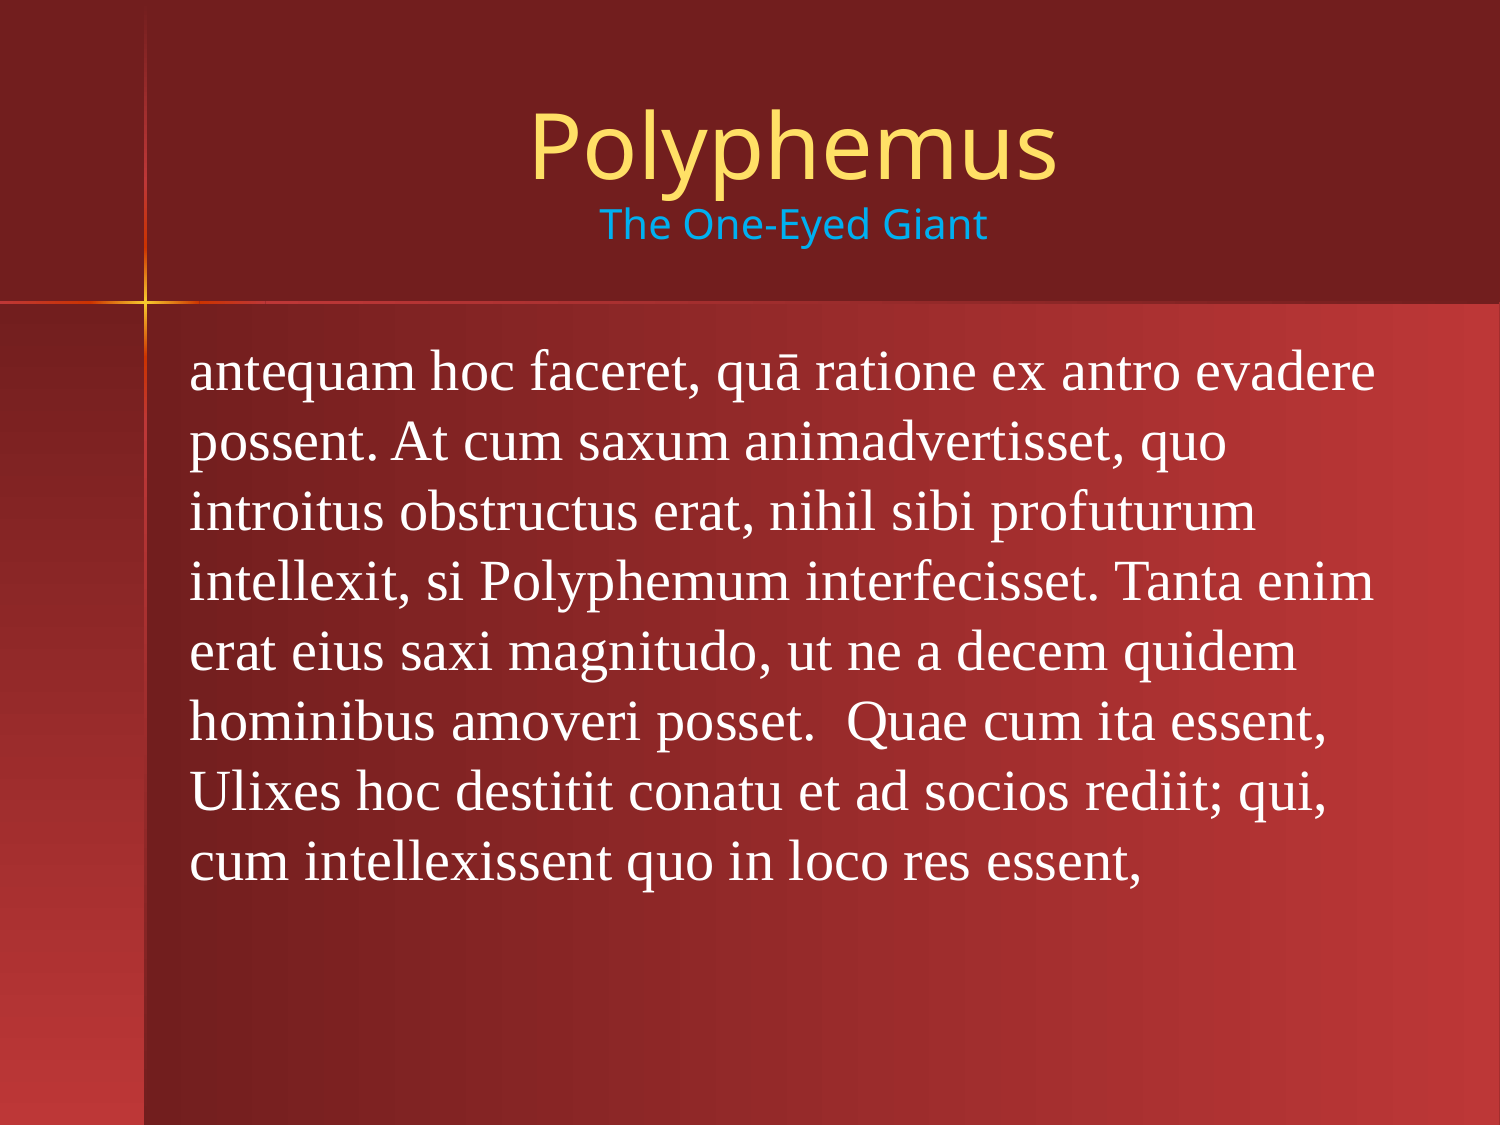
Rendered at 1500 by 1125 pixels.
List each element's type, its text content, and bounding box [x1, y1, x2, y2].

list antequam hoc faceret, quā ratione ex antro evadere possent. At cum saxum animadvertisset, quo introitus obstructus erat, nihil sibi profuturum intellexit, si Polyphemum interfecisset. Tanta enim erat eius saxi magnitudo, ut ne a decem quidem hominibus amoveri posset. Quae cum ita essent, Ulixes hoc destitit conatu et ad socios rediit; qui, cum intellexissent quo in loco res essent, [174, 324, 1413, 1001]
title Polyphemus The One-Eyed Giant [174, 49, 1413, 286]
